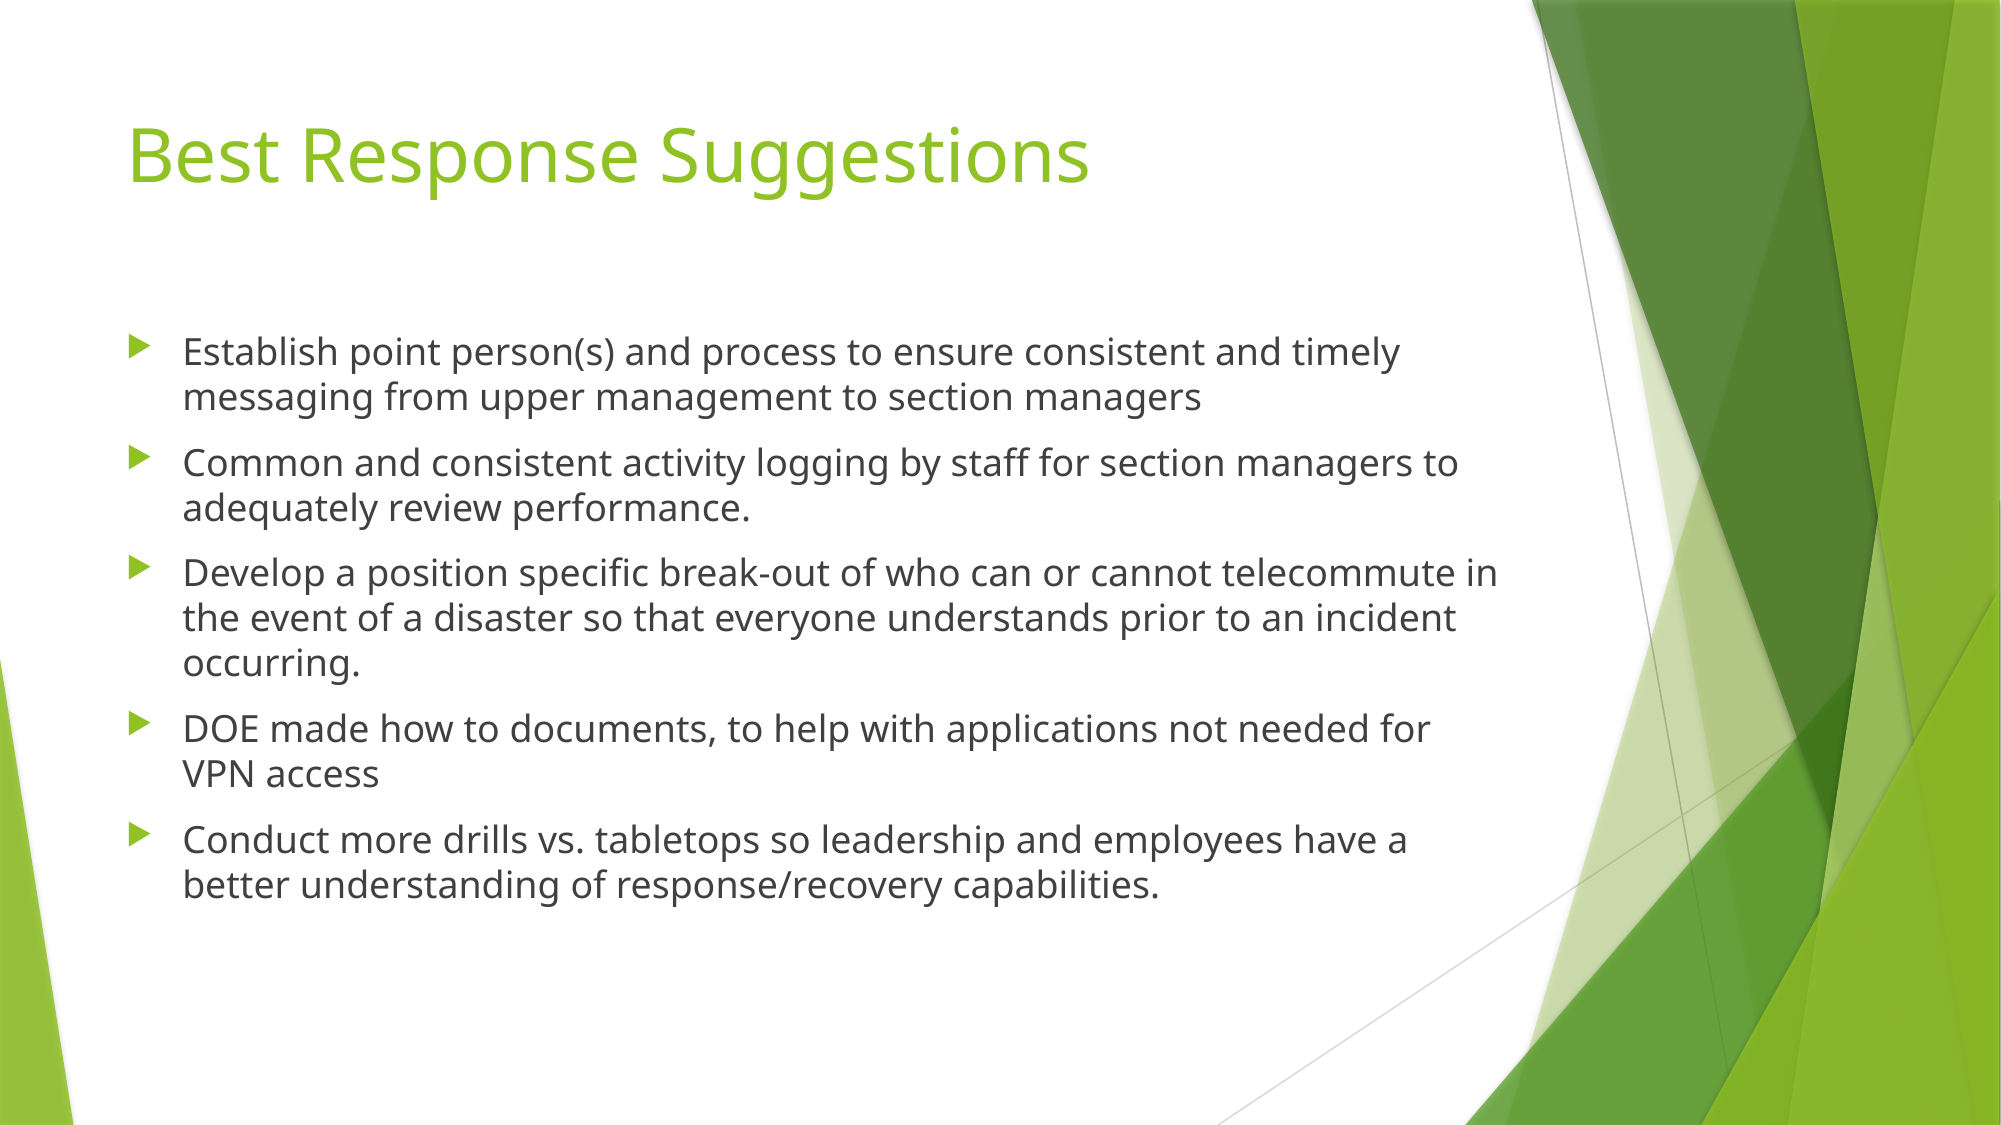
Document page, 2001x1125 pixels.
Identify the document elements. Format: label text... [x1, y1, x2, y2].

list Establish point person(s) and process to ensure consistent and timely messaging from upper management to section managers Common and consistent activity logging by staff for section managers to adequately review performance. Develop a position specific break-out of who can or cannot telecommute in the event of a disaster so that everyone understands prior to an incident occurring. DOE made how to documents, to help with applications not needed for VPN access Conduct more drills vs. tabletops so leadership and employees have a better understanding of response/recovery capabilities. [111, 254, 1522, 992]
title Best Response Suggestions [111, 99, 1522, 254]
